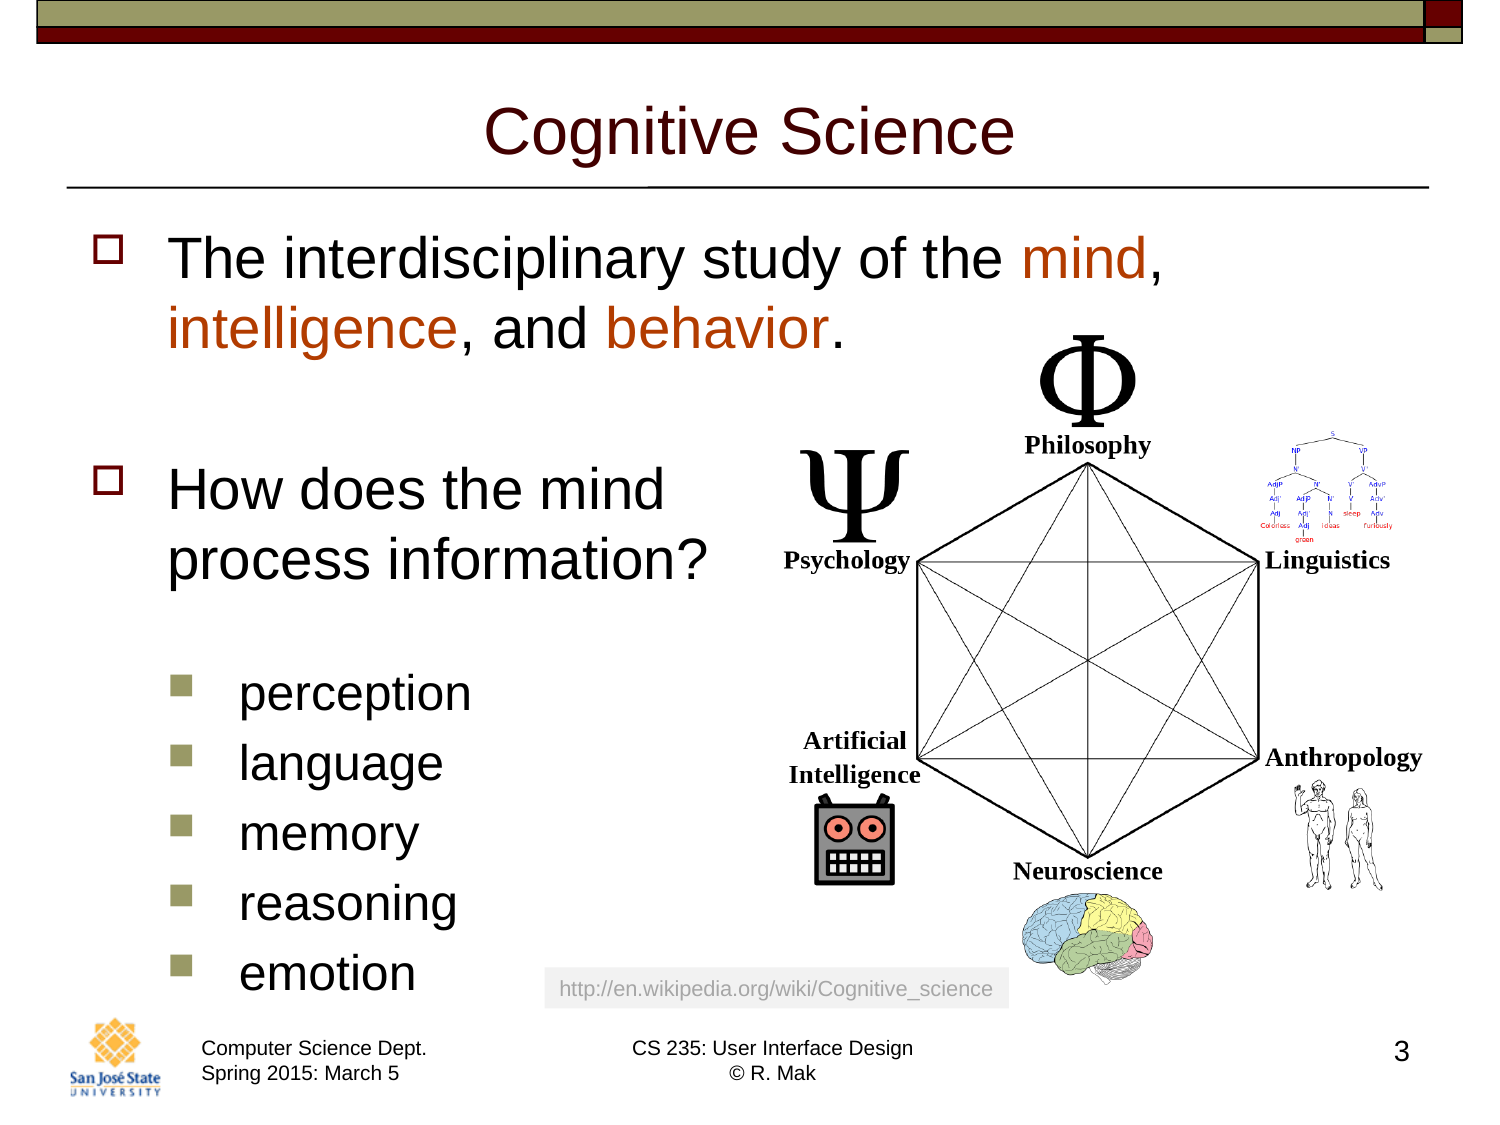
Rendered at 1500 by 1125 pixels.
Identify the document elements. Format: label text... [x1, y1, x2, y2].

list The interdisciplinary study of the mind, intelligence, and behavior. How does the mind process information? perception language memory reasoning emotion [75, 212, 1425, 1006]
title Cognitive Science [75, 67, 1425, 175]
picture [734, 307, 1441, 1013]
slide_number 3 [1112, 1025, 1425, 1100]
picture [60, 1012, 166, 1112]
text_box http://en.wikipedia.org/wiki/Cognitive_science [544, 967, 729, 1009]
